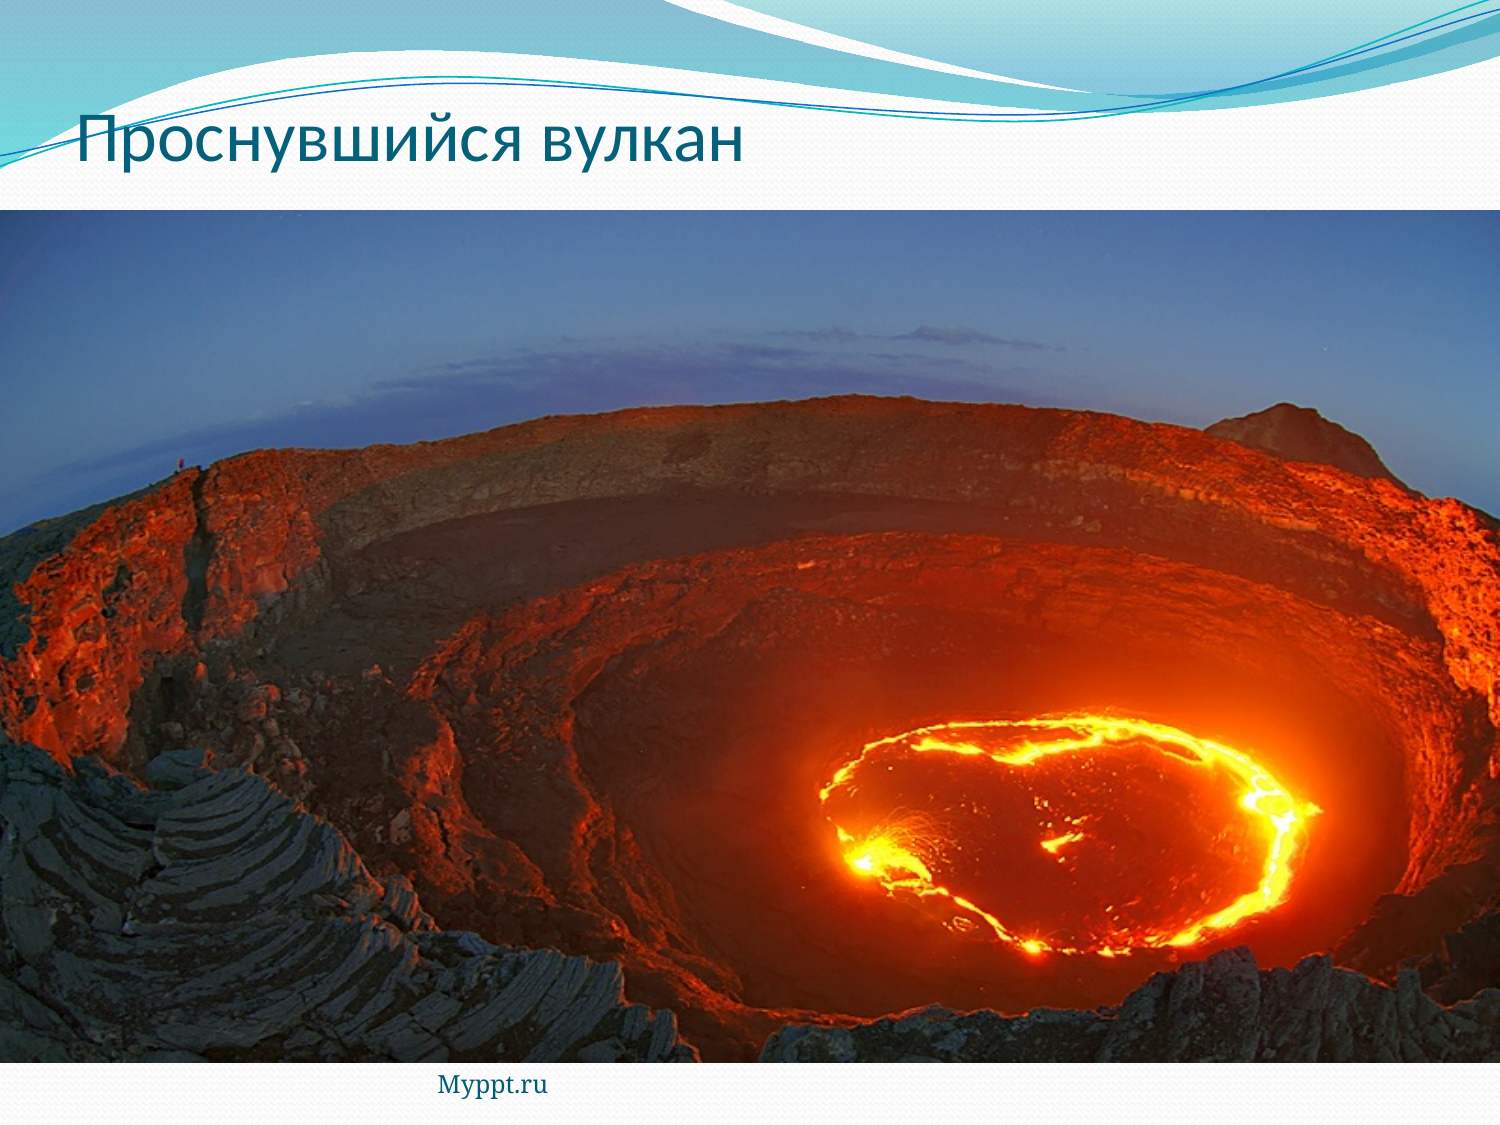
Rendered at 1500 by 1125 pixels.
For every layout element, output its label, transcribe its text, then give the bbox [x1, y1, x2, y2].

footer Myppt.ru [437, 1076, 988, 1103]
picture [0, 210, 1500, 1063]
title Проснувшийся вулкан [75, 82, 1438, 176]
